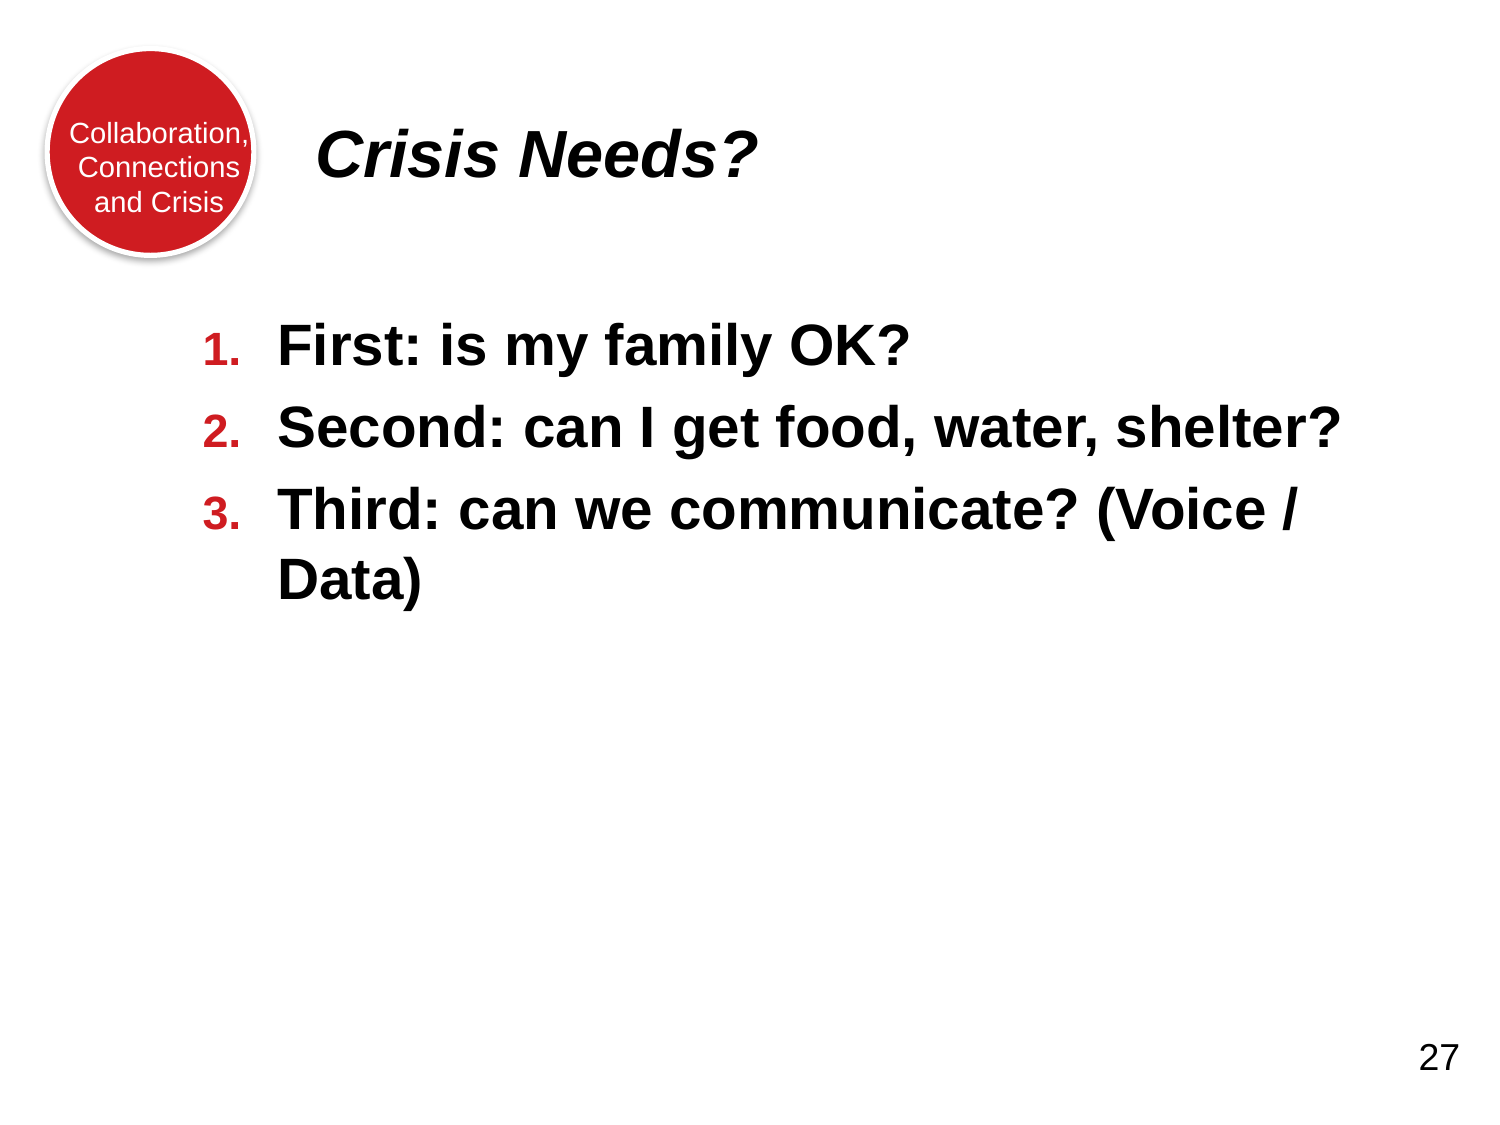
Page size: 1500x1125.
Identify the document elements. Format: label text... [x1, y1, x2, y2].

list First: is my family OK? Second: can I get food, water, shelter? Third: can we communicate? (Voice / Data) [187, 299, 1438, 838]
text_box 27 [1275, 1025, 1475, 1104]
title Crisis Needs? [299, 57, 1426, 246]
